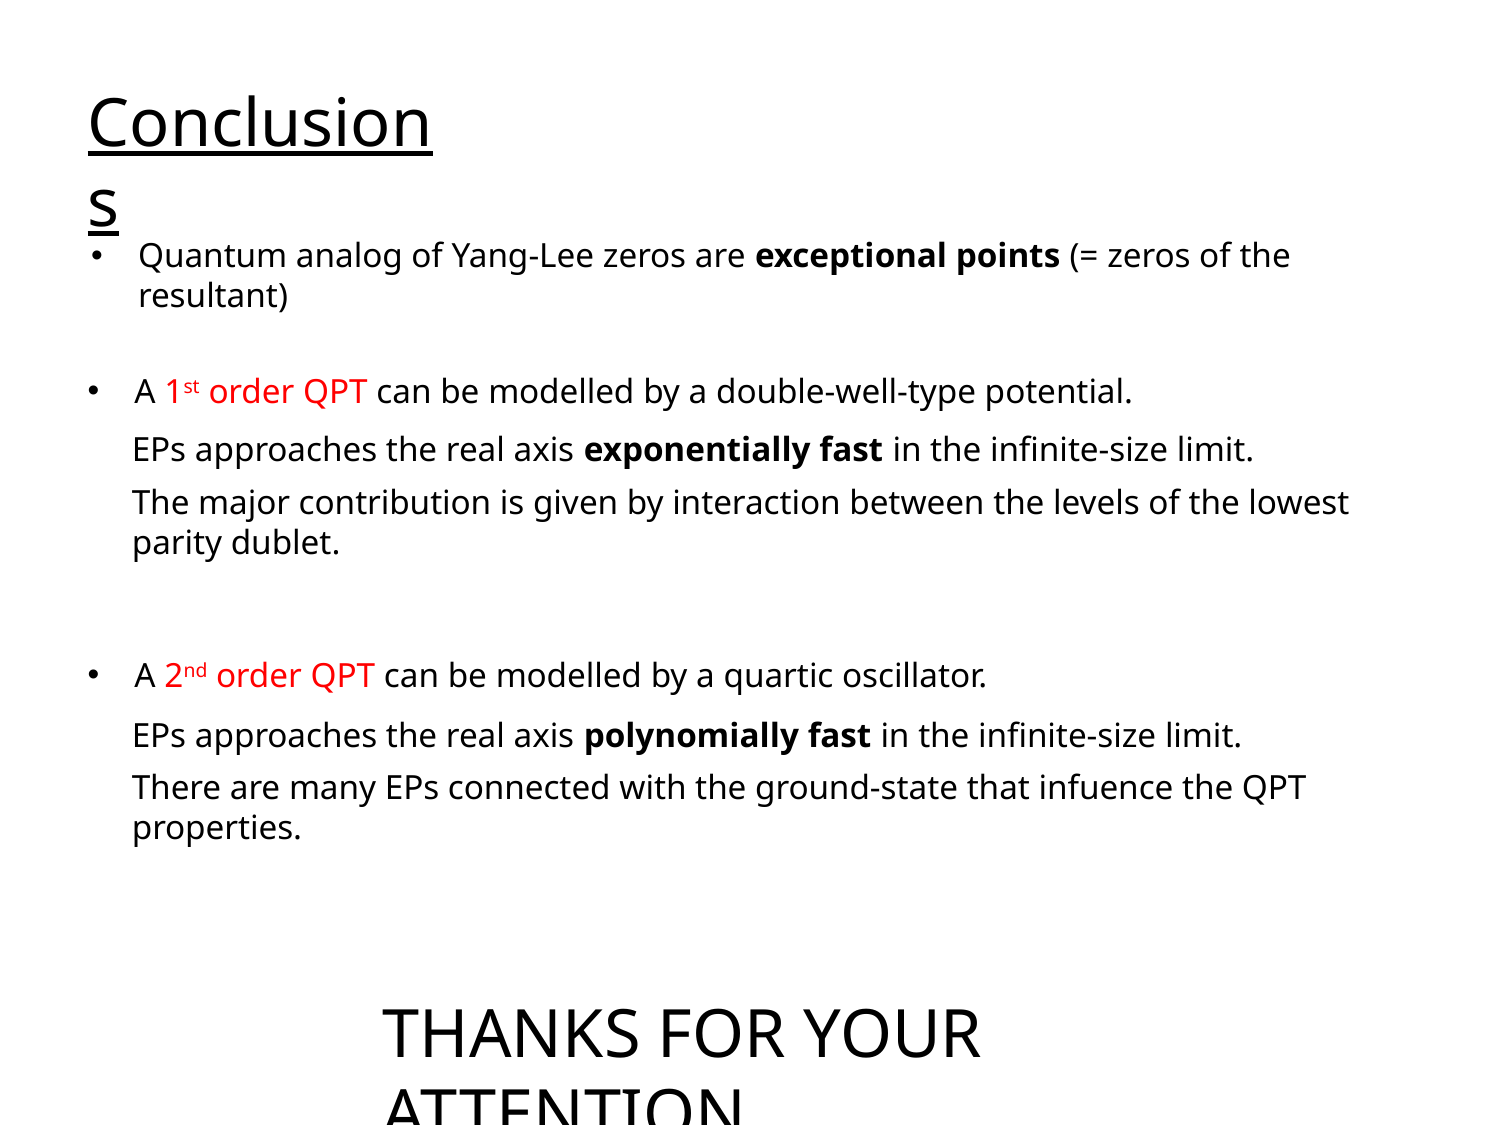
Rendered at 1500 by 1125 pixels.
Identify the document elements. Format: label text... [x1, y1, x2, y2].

text_box EPs approaches the real axis exponentially fast in the infinite-size limit. The major contribution is given by interaction between the levels of the lowest parity dublet. [117, 421, 1430, 569]
text_box EPs approaches the real axis polynomially fast in the infinite-size limit. There are many EPs connected with the ground-state that infuence the QPT properties. [117, 706, 1430, 854]
text_box A 1st order QPT can be modelled by a double-well-type potential. [72, 362, 1419, 418]
text_box A 2nd order QPT can be modelled by a quartic oscillator. [72, 646, 1419, 702]
text_box Conclusions [72, 72, 463, 248]
text_box Thanks for your attention [368, 983, 1176, 1125]
text_box Quantum analog of Yang-Lee zeros are exceptional points (= zeros of the resultant) [76, 227, 1419, 322]
